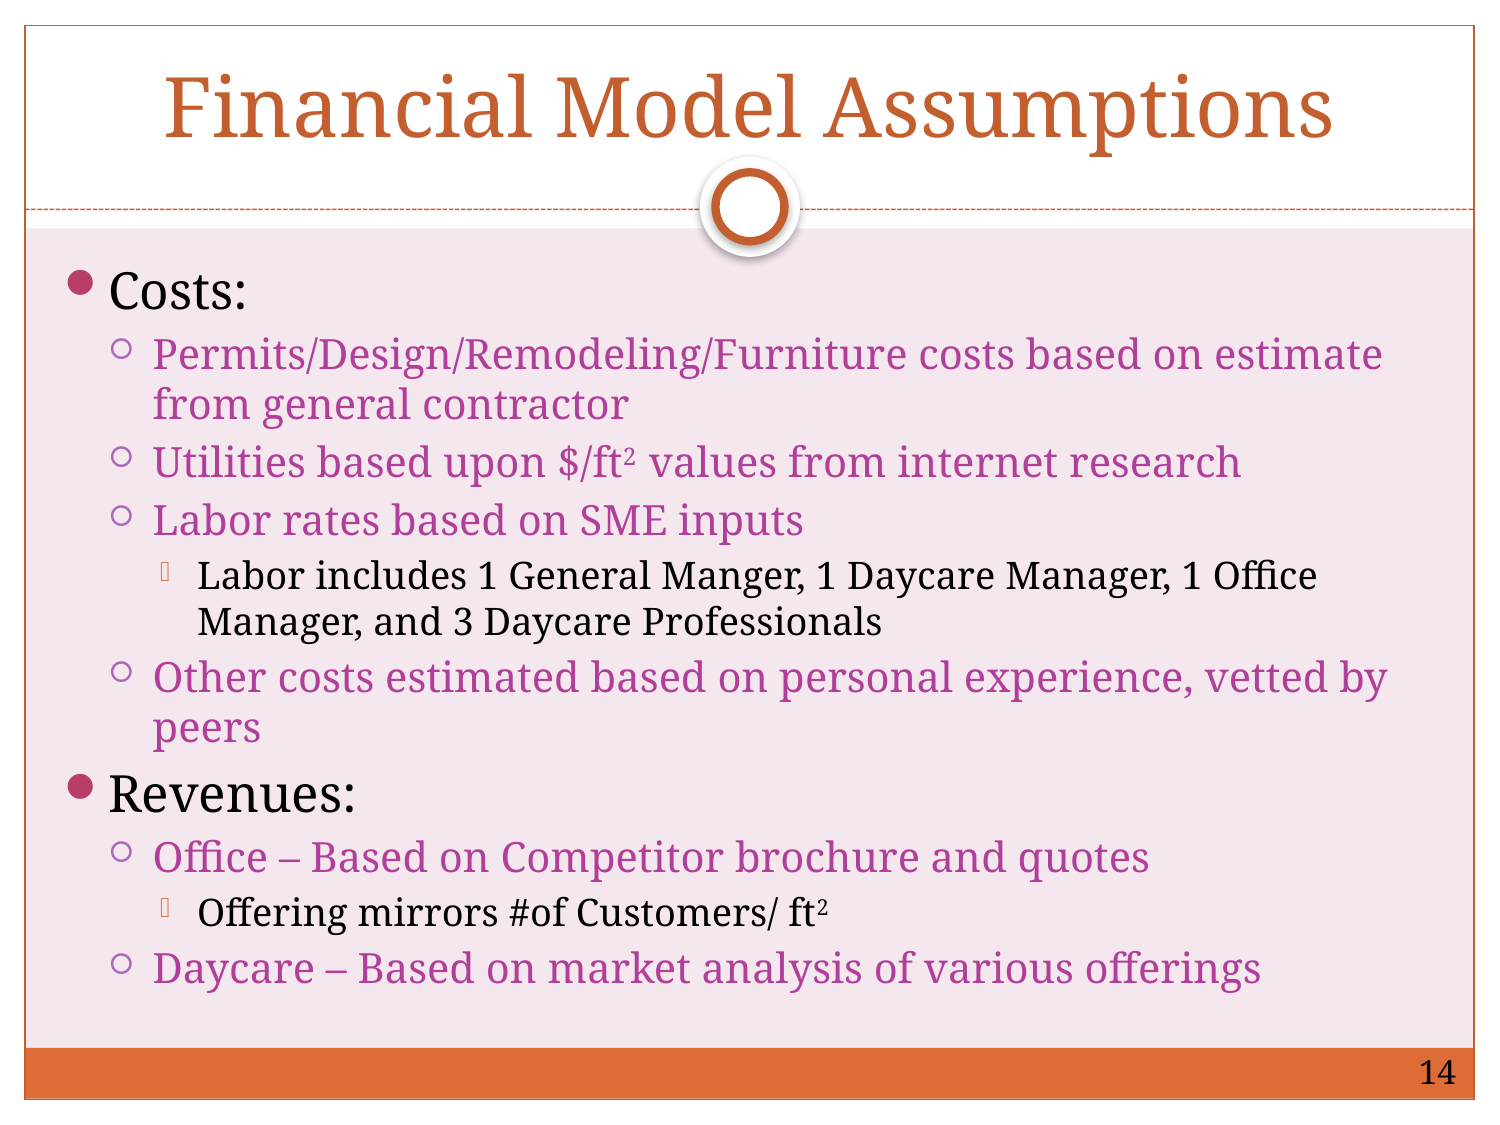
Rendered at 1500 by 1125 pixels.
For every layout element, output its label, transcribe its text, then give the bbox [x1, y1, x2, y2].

slide_number 14 [1400, 1037, 1475, 1110]
list Costs: Permits/Design/Remodeling/Furniture costs based on estimate from general contractor Utilities based upon $/ft2 values from internet research Labor rates based on SME inputs Labor includes 1 General Manger, 1 Daycare Manager, 1 Office Manager, and 3 Daycare Professionals Other costs estimated based on personal experience, vetted by peers Revenues: Office – Based on Competitor brochure and quotes Offering mirrors #of Customers/ ft2 Daycare – Based on market analysis of various offerings [49, 250, 1445, 1001]
title Financial Model Assumptions [49, 37, 1450, 162]
